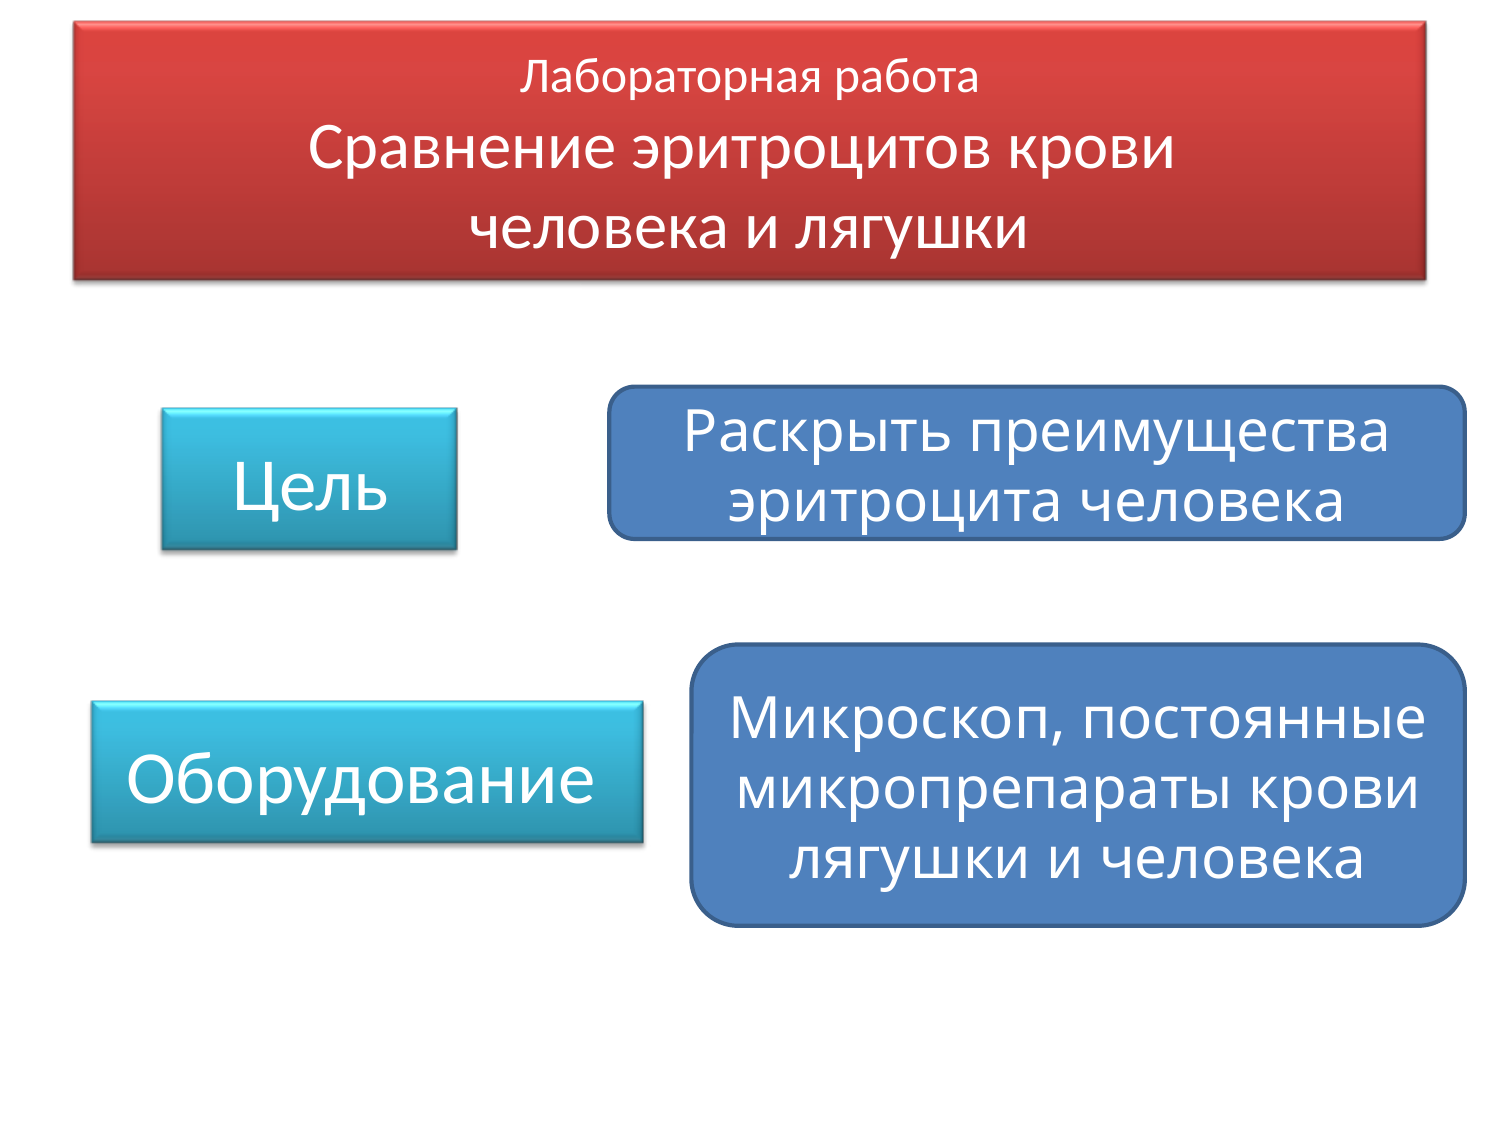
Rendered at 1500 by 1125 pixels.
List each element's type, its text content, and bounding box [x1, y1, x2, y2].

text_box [153, 403, 467, 564]
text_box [64, 16, 1435, 294]
text_box Микроскоп, постоянные микропрепараты крови лягушки и человека [689, 642, 1467, 928]
text_box Раскрыть преимущества эритроцита человека [607, 384, 1467, 542]
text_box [78, 696, 673, 857]
